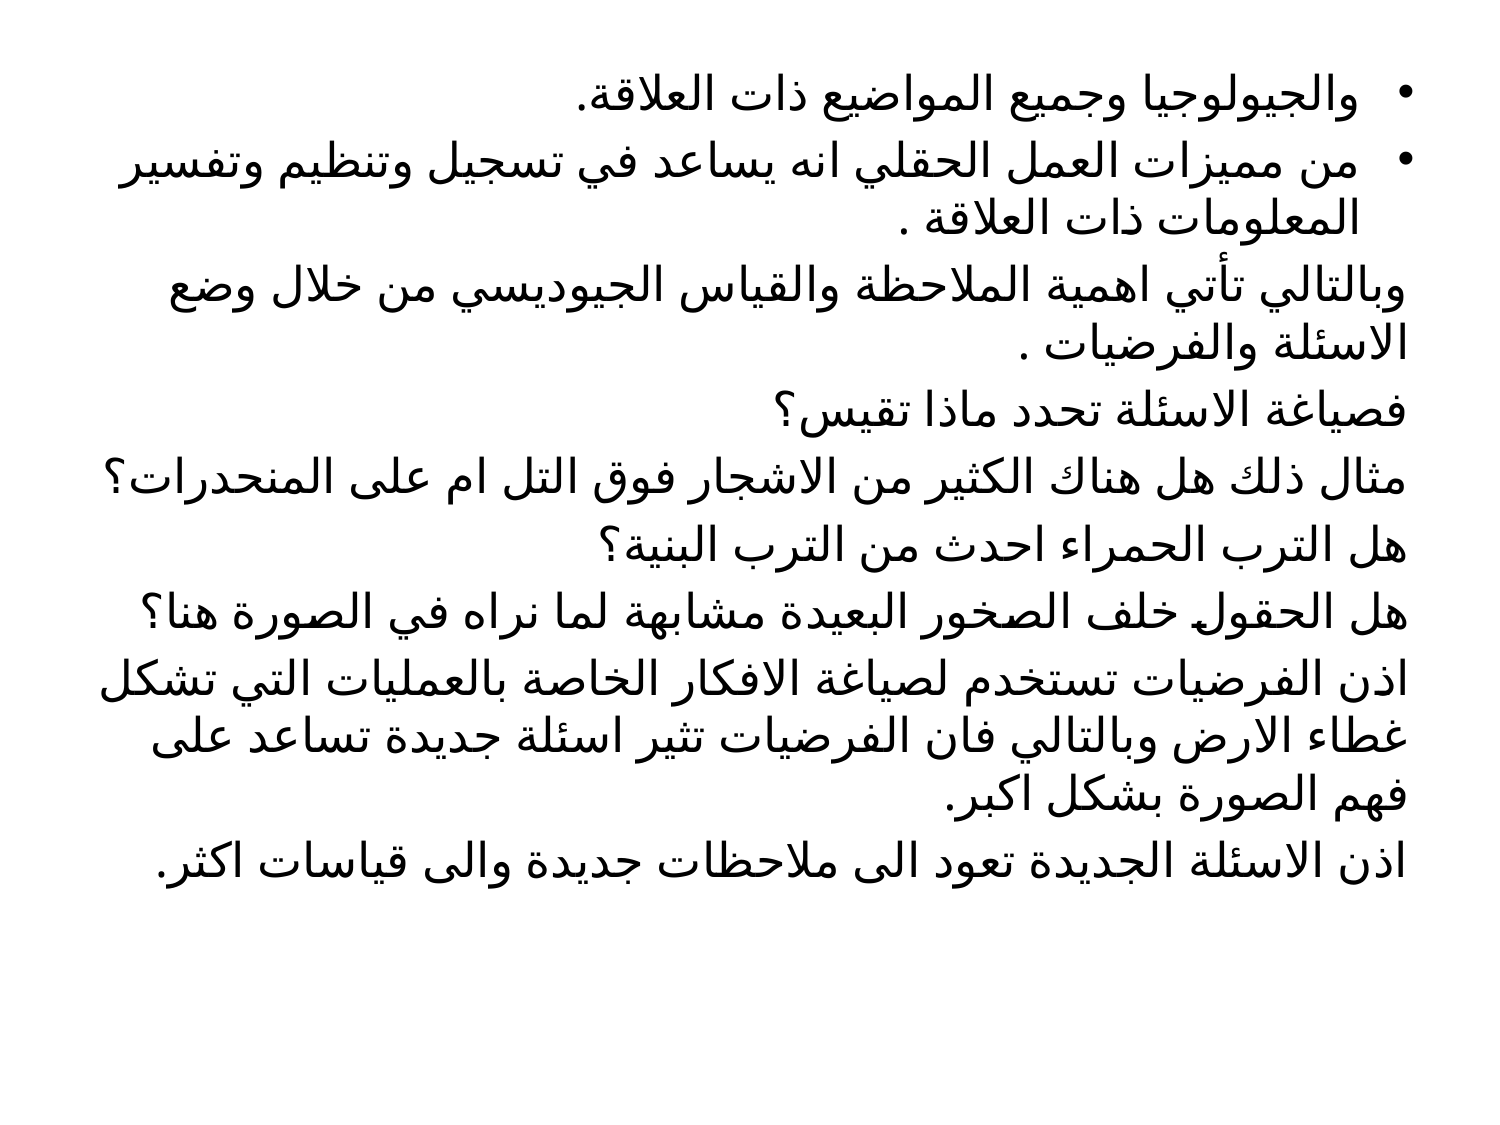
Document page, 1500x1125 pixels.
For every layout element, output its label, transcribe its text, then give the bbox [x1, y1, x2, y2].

list والجيولوجيا وجميع المواضيع ذات العلاقة. من مميزات العمل الحقلي انه يساعد في تسجيل وتنظيم وتفسير المعلومات ذات العلاقة . وبالتالي تأتي اهمية الملاحظة والقياس الجيوديسي من خلال وضع الاسئلة والفرضيات . فصياغة الاسئلة تحدد ماذا تقيس؟ مثال ذلك هل هناك الكثير من الاشجار فوق التل ام على المنحدرات؟ هل الترب الحمراء احدث من الترب البنية؟ هل الحقول خلف الصخور البعيدة مشابهة لما نراه في الصورة هنا؟ اذن الفرضيات تستخدم لصياغة الافكار الخاصة بالعمليات التي تشكل غطاء الارض وبالتالي فان الفرضيات تثير اسئلة جديدة تساعد على فهم الصورة بشكل اكبر. اذن الاسئلة الجديدة تعود الى ملاحظات جديدة والى قياسات اكثر. [75, 54, 1425, 1005]
